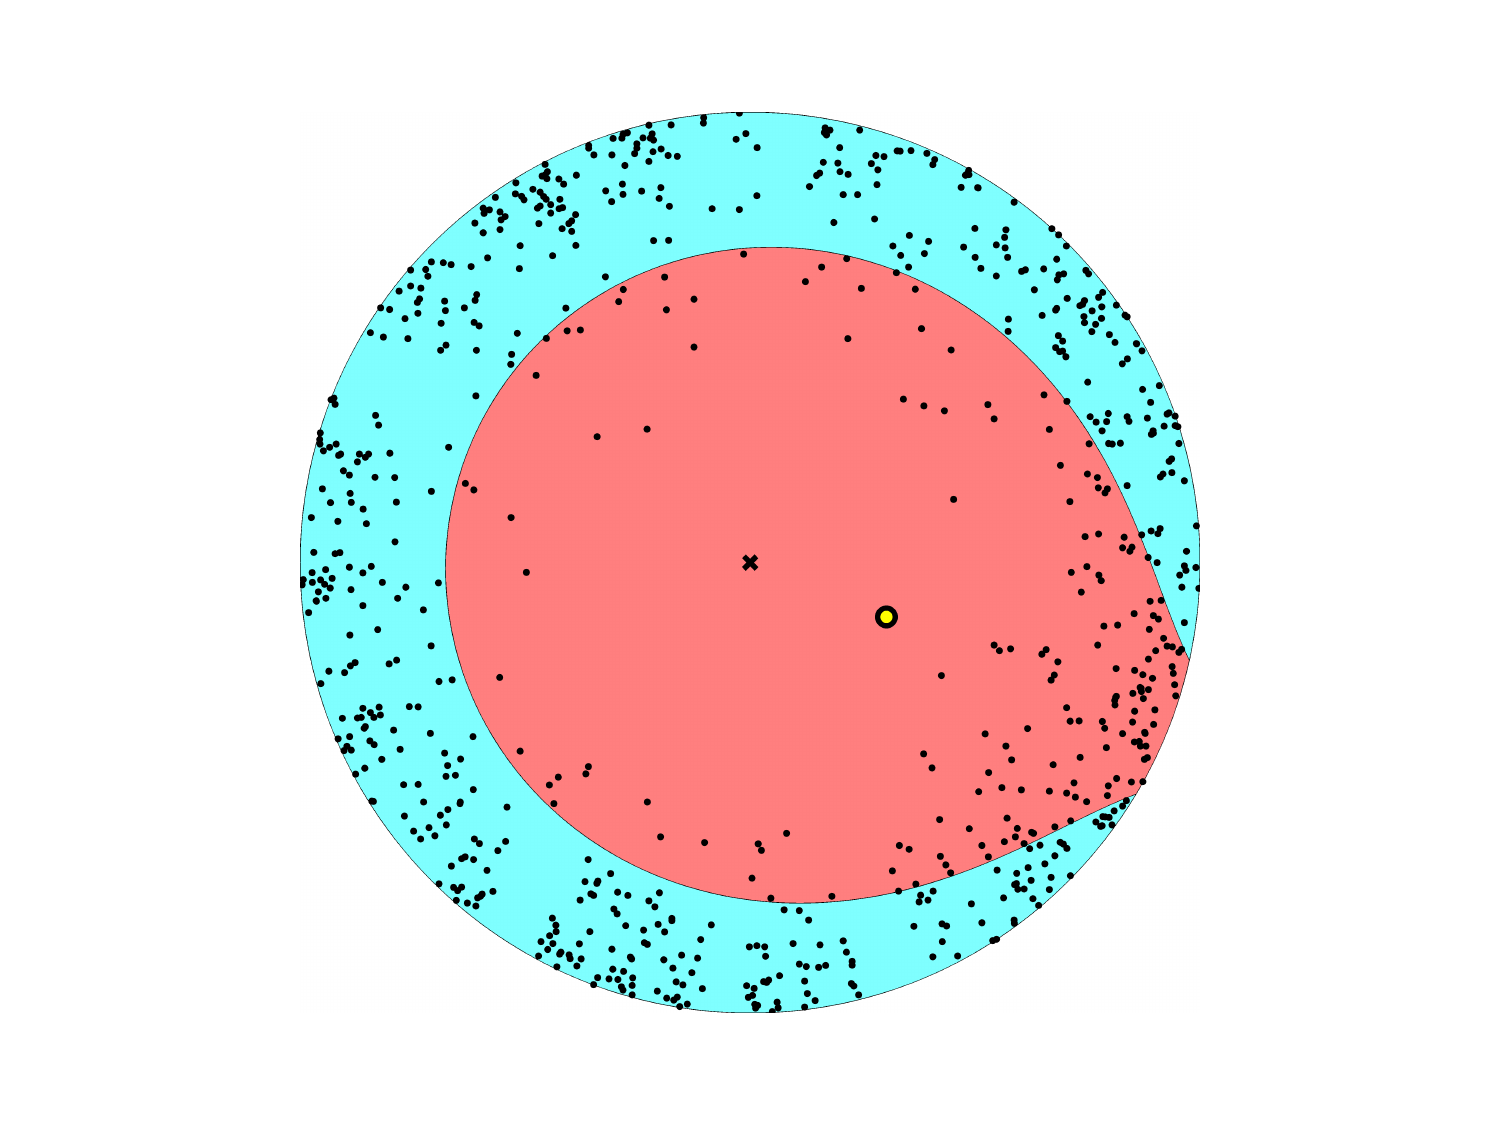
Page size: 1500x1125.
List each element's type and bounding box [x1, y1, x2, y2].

picture [299, 112, 1201, 1013]
